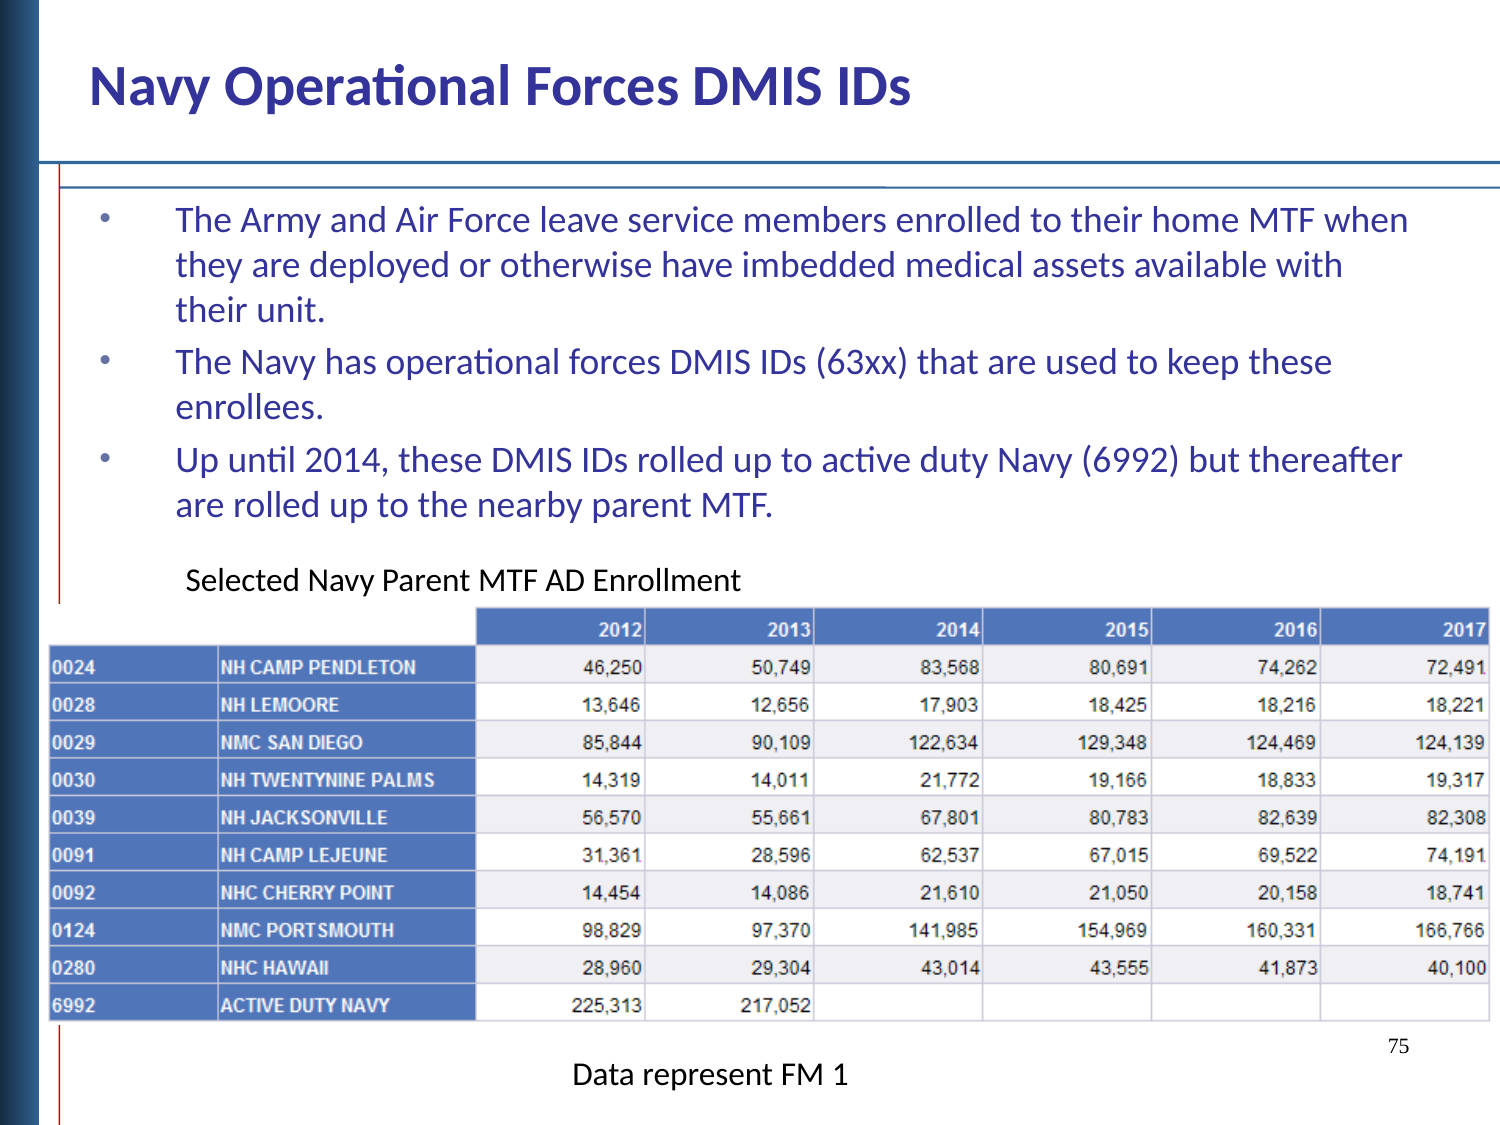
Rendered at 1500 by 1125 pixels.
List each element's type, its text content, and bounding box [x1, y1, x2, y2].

slide_number 75 [1074, 1032, 1425, 1103]
text_box Data represent FM 1 [557, 1045, 865, 1100]
text_box Navy Operational Forces DMIS IDs [74, 39, 1338, 125]
picture [44, 603, 1495, 1025]
text_box The Army and Air Force leave service members enrolled to their home MTF when they are deployed or otherwise have imbedded medical assets available with their unit. The Navy has operational forces DMIS IDs (63xx) that are used to keep these enrollees. Up until 2014, these DMIS IDs rolled up to active duty Navy (6992) but thereafter are rolled up to the nearby parent MTF. [83, 187, 1436, 602]
text_box Selected Navy Parent MTF AD Enrollment [170, 550, 758, 602]
